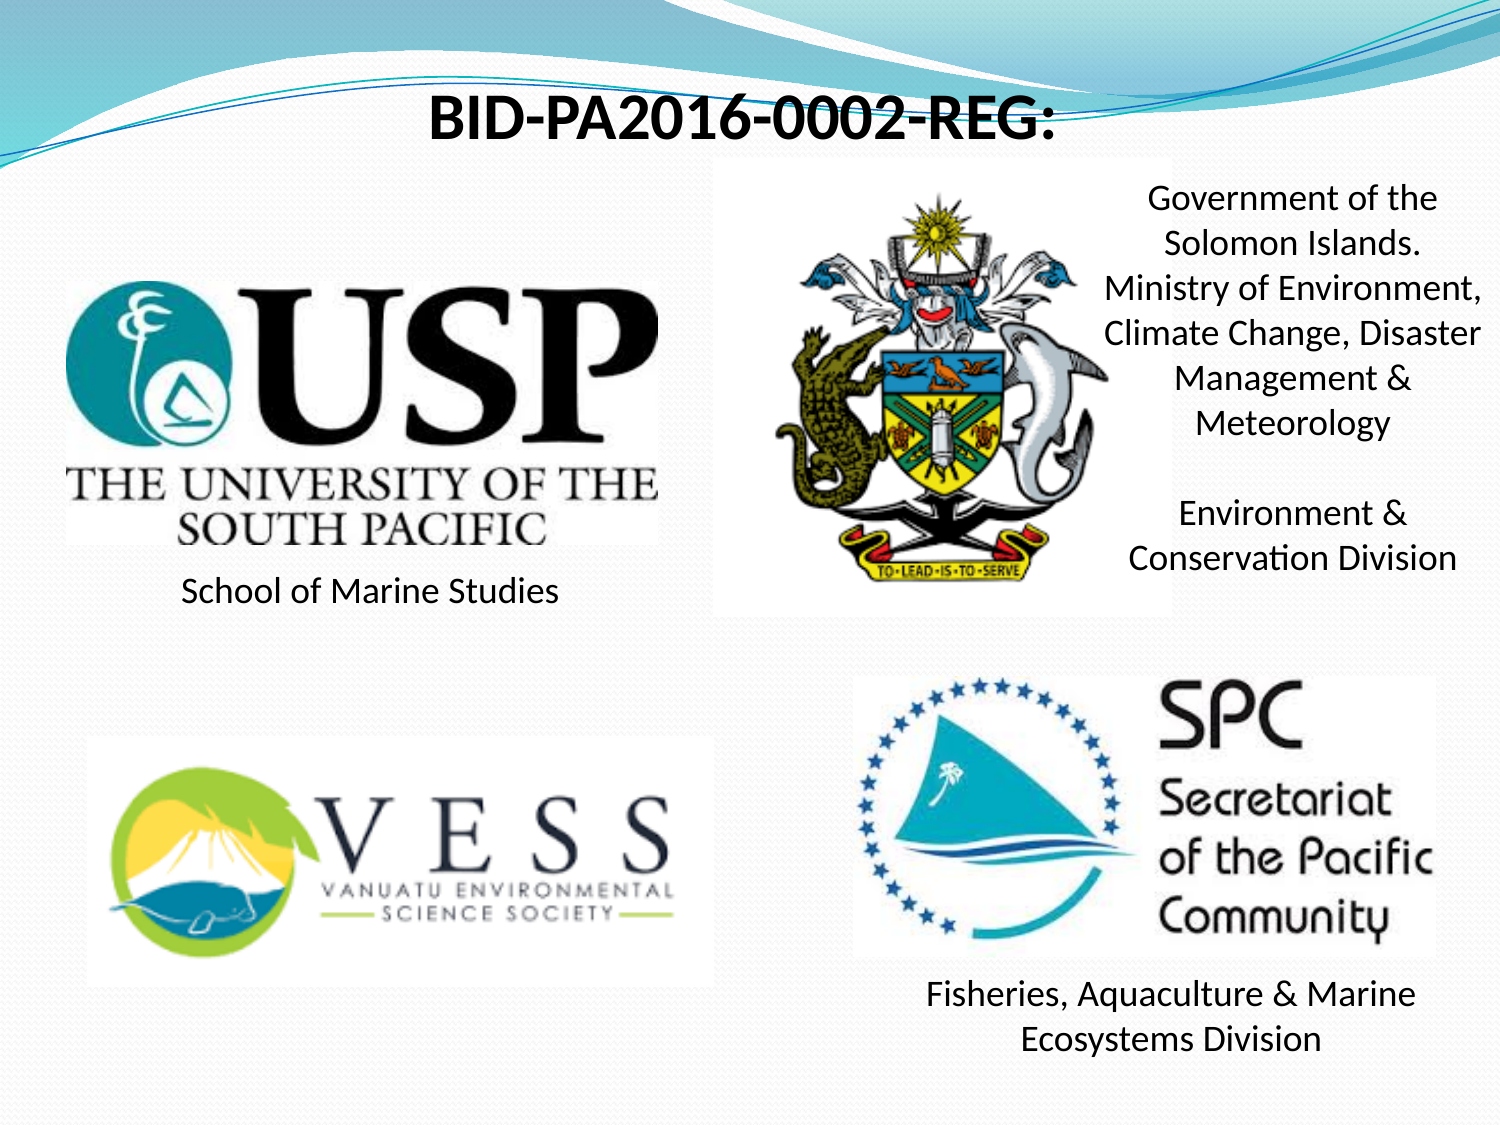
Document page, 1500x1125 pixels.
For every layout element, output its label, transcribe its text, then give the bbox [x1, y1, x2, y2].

text_box School of Marine Studies [166, 559, 580, 619]
text_box Government of the Solomon Islands. Ministry of Environment, Climate Change, Disaster Management & Meteorology Environment & Conservation Division [1177, 165, 1500, 586]
picture [87, 735, 714, 988]
picture [852, 675, 1436, 957]
text_box Fisheries, Aquaculture & Marine Ecosystems Division [888, 961, 1455, 1066]
picture [713, 158, 1172, 617]
picture [66, 281, 658, 545]
text_box BID-PA2016-0002-REG: [413, 65, 1111, 161]
